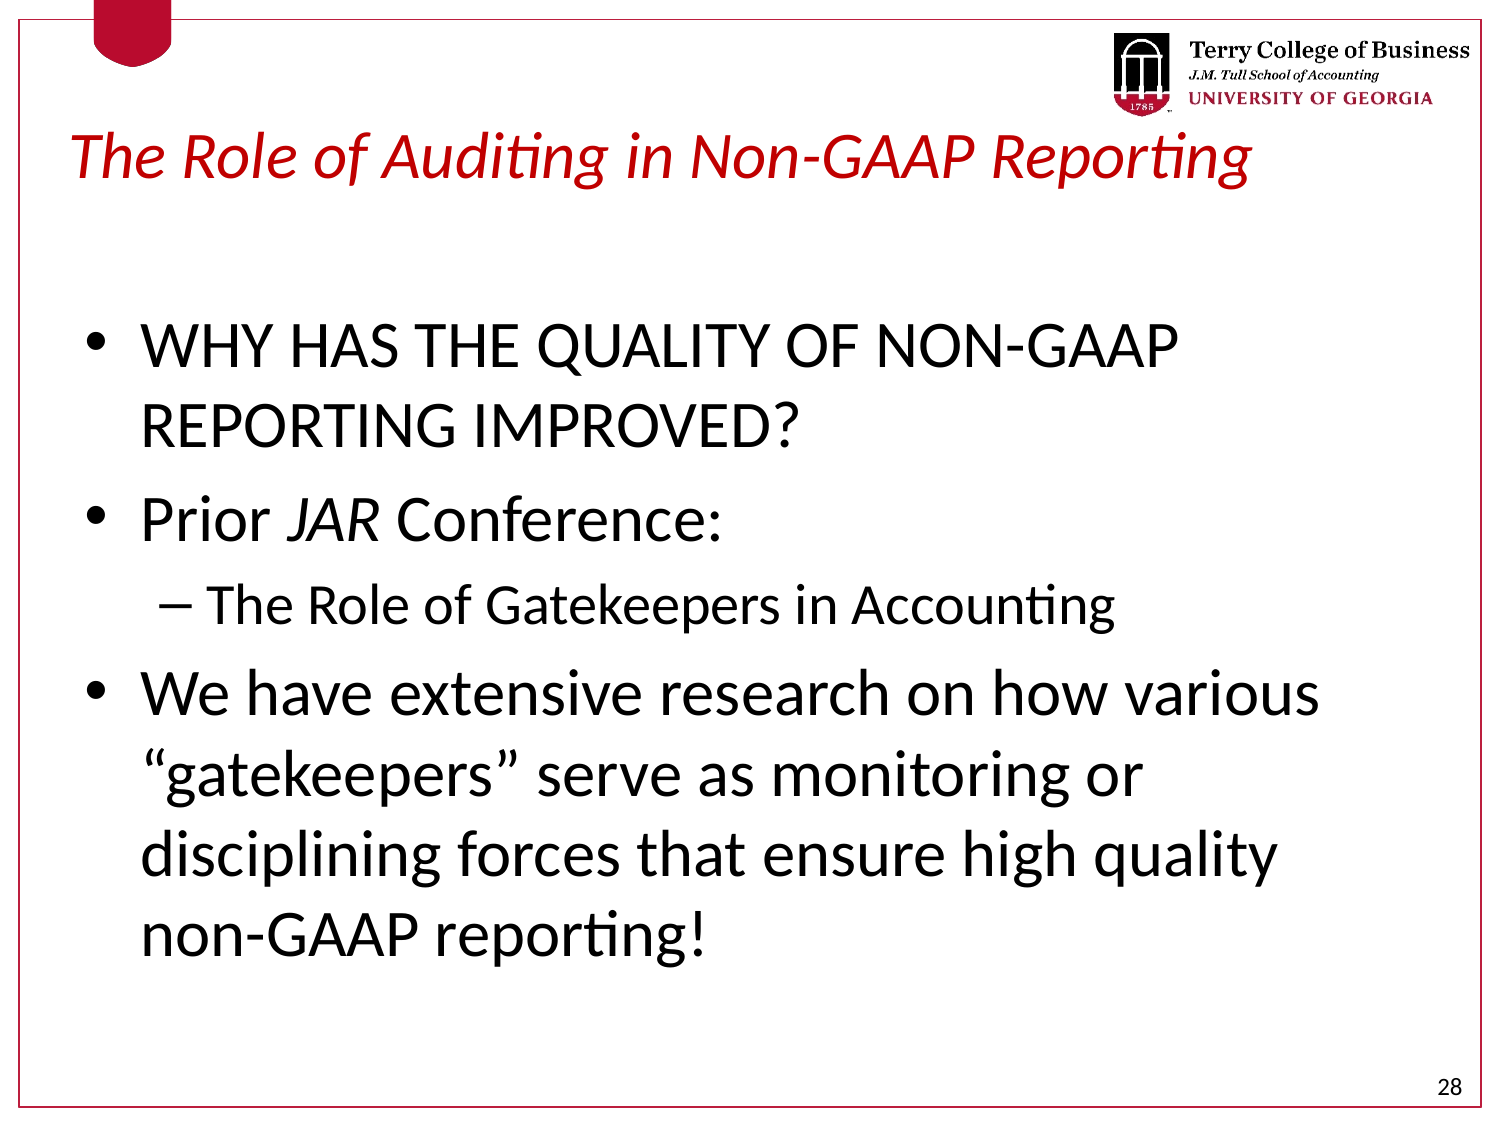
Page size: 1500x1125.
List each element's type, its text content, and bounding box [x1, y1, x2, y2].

picture [1111, 30, 1470, 119]
text_box The Role of Auditing in Non-GAAP Reporting [53, 103, 1338, 199]
slide_number 28 [1390, 1065, 1478, 1106]
list WHY HAS THE QUALITY OF NON-GAAP REPORTING IMPROVED? Prior JAR Conference: The Role of Gatekeepers in Accounting We have extensive research on how various “gatekeepers” serve as monitoring or disciplining forces that ensure high quality non-GAAP reporting! [69, 293, 1413, 1099]
